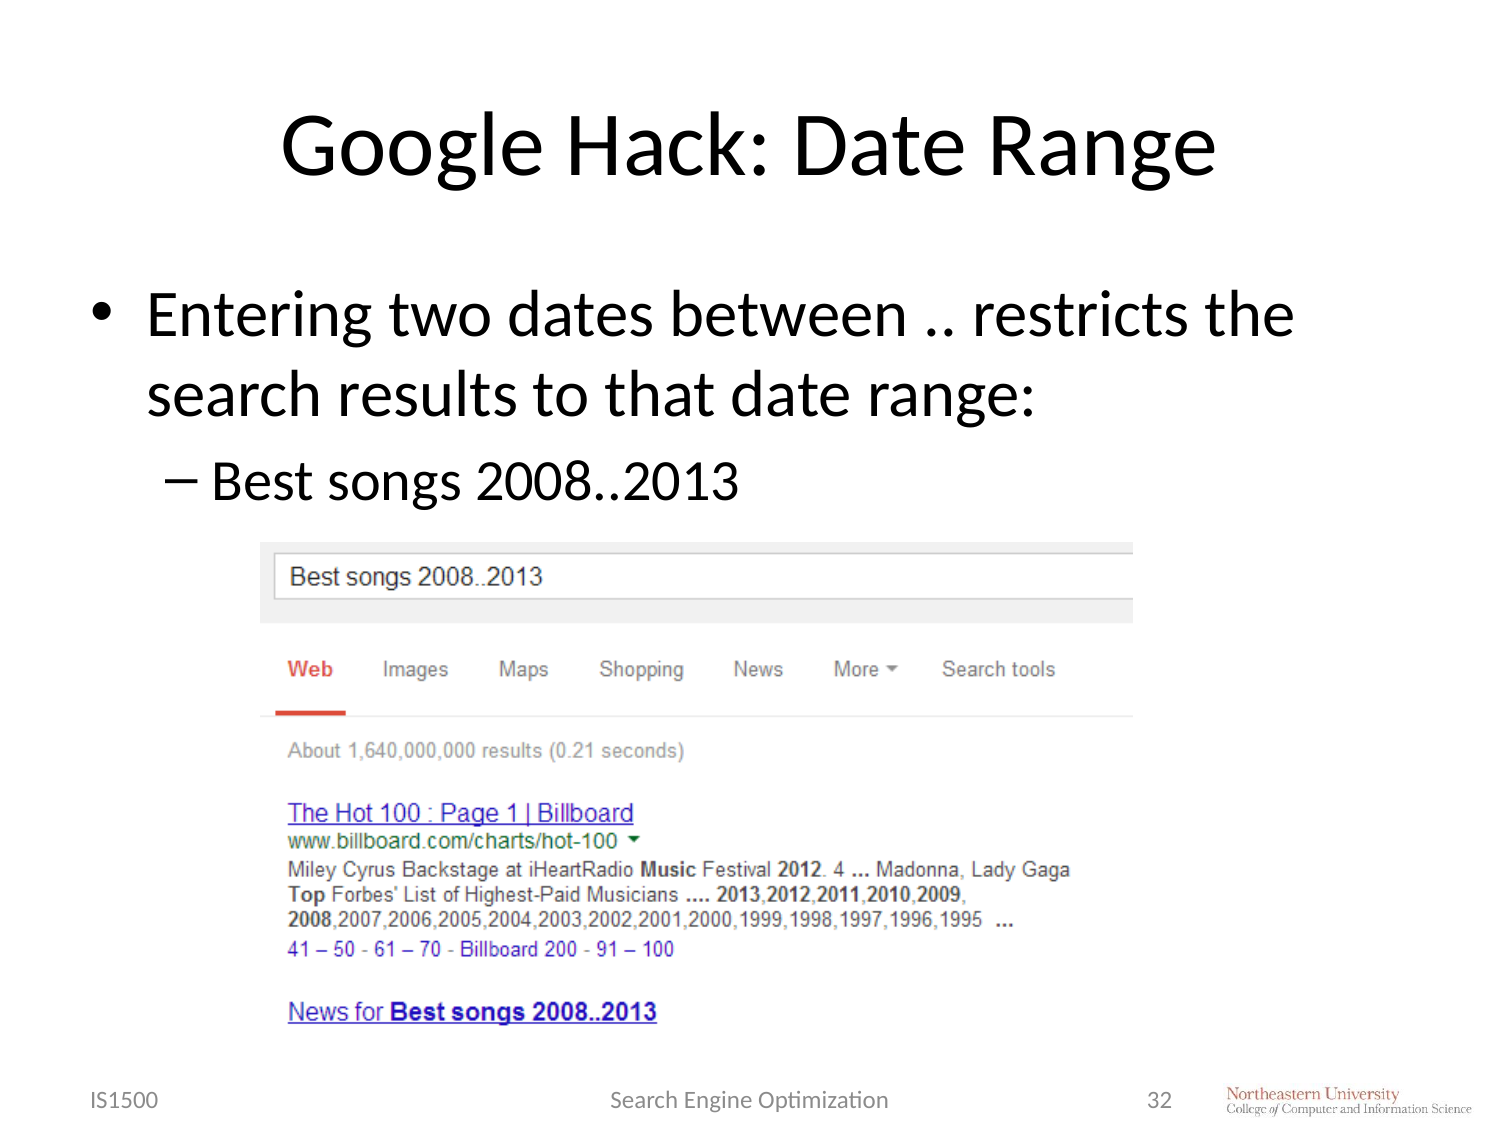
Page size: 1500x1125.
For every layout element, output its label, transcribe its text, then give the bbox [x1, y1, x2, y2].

slide_number 32 [1074, 1074, 1188, 1122]
picture [1223, 1083, 1474, 1119]
footer Search Engine Optimization [512, 1074, 988, 1122]
list Entering two dates between .. restricts the search results to that date range: Best songs 2008..2013 [75, 262, 1425, 1005]
title Google Hack: Date Range [75, 45, 1425, 233]
slide_number IS1500 [75, 1074, 425, 1122]
picture [260, 542, 1133, 1036]
